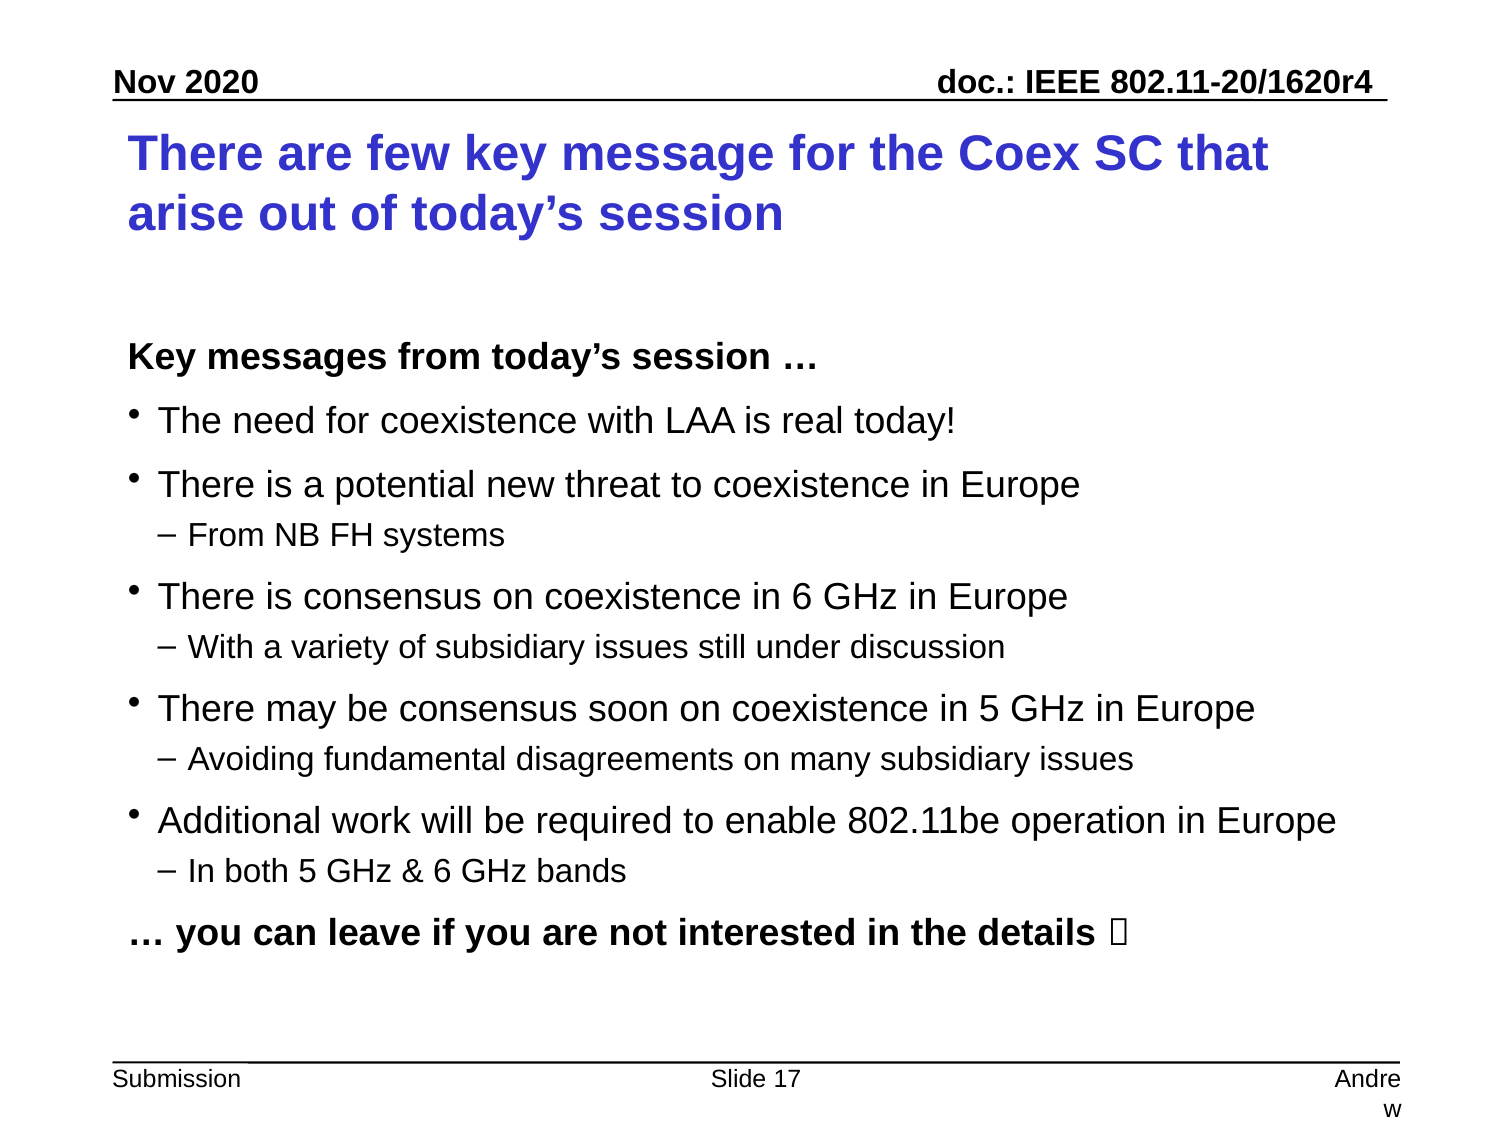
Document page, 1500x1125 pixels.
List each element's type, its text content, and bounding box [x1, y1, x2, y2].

title There are few key message for the Coex SC that arise out of today’s session [112, 112, 1388, 288]
list Key messages from today’s session … The need for coexistence with LAA is real today! There is a potential new threat to coexistence in Europe From NB FH systems There is consensus on coexistence in 6 GHz in Europe With a variety of subsidiary issues still under discussion There may be consensus soon on coexistence in 5 GHz in Europe Avoiding fundamental disagreements on many subsidiary issues Additional work will be required to enable 802.11be operation in Europe In both 5 GHz & 6 GHz bands … you can leave if you are not interested in the details  [112, 324, 1388, 1000]
slide_number Slide 17 [709, 1061, 803, 1093]
footer Andrew Myles, Cisco [1320, 1061, 1402, 1093]
